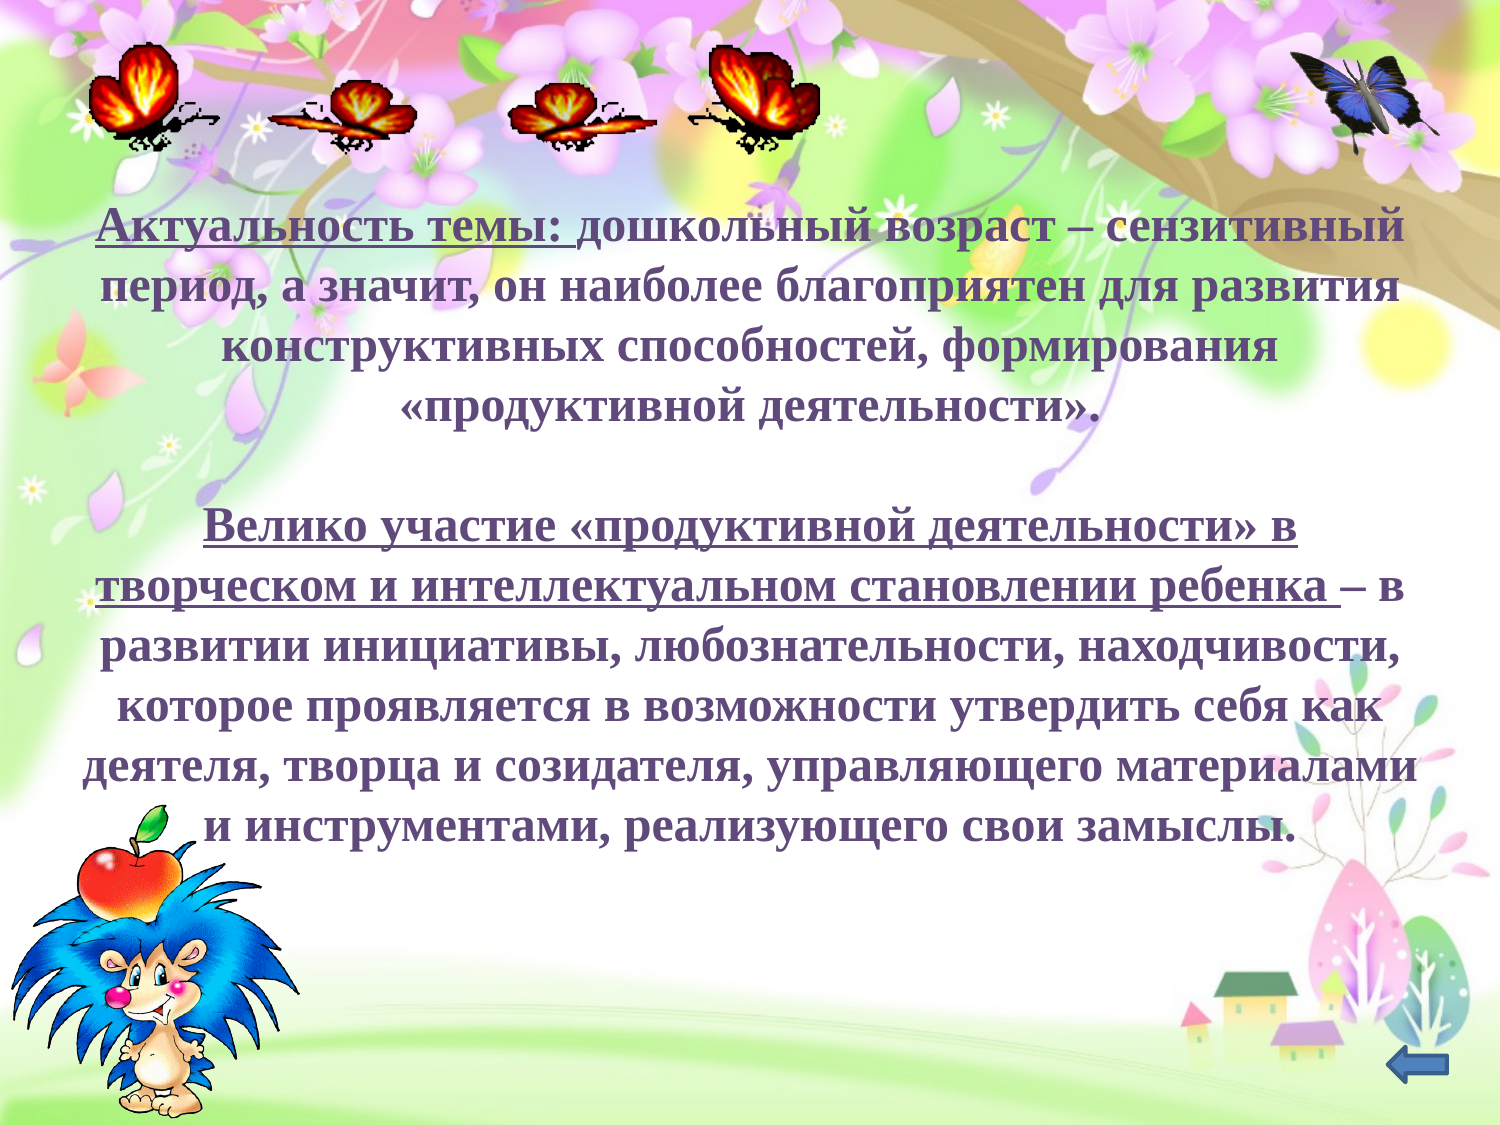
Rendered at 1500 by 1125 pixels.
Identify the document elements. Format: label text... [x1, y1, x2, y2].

picture [0, 798, 308, 1125]
picture [1257, 18, 1483, 199]
text_box [1385, 1044, 1449, 1085]
picture [29, 30, 879, 181]
text_box Актуальность темы: дошкольный возраст – сензитивный период, а значит, он наиболее благоприятен для развития конструктивных способностей, формирования «продуктивной деятельности». Велико участие «продуктивной деятельности» в творческом и интеллектуальном становлении ребенка – в развитии инициативы, любознательности, находчивости, которое проявляется в возможности утвердить себя как деятеля, творца и созидателя, управляющего материалами и инструментами, реализующего свои замыслы. [64, 184, 1436, 950]
